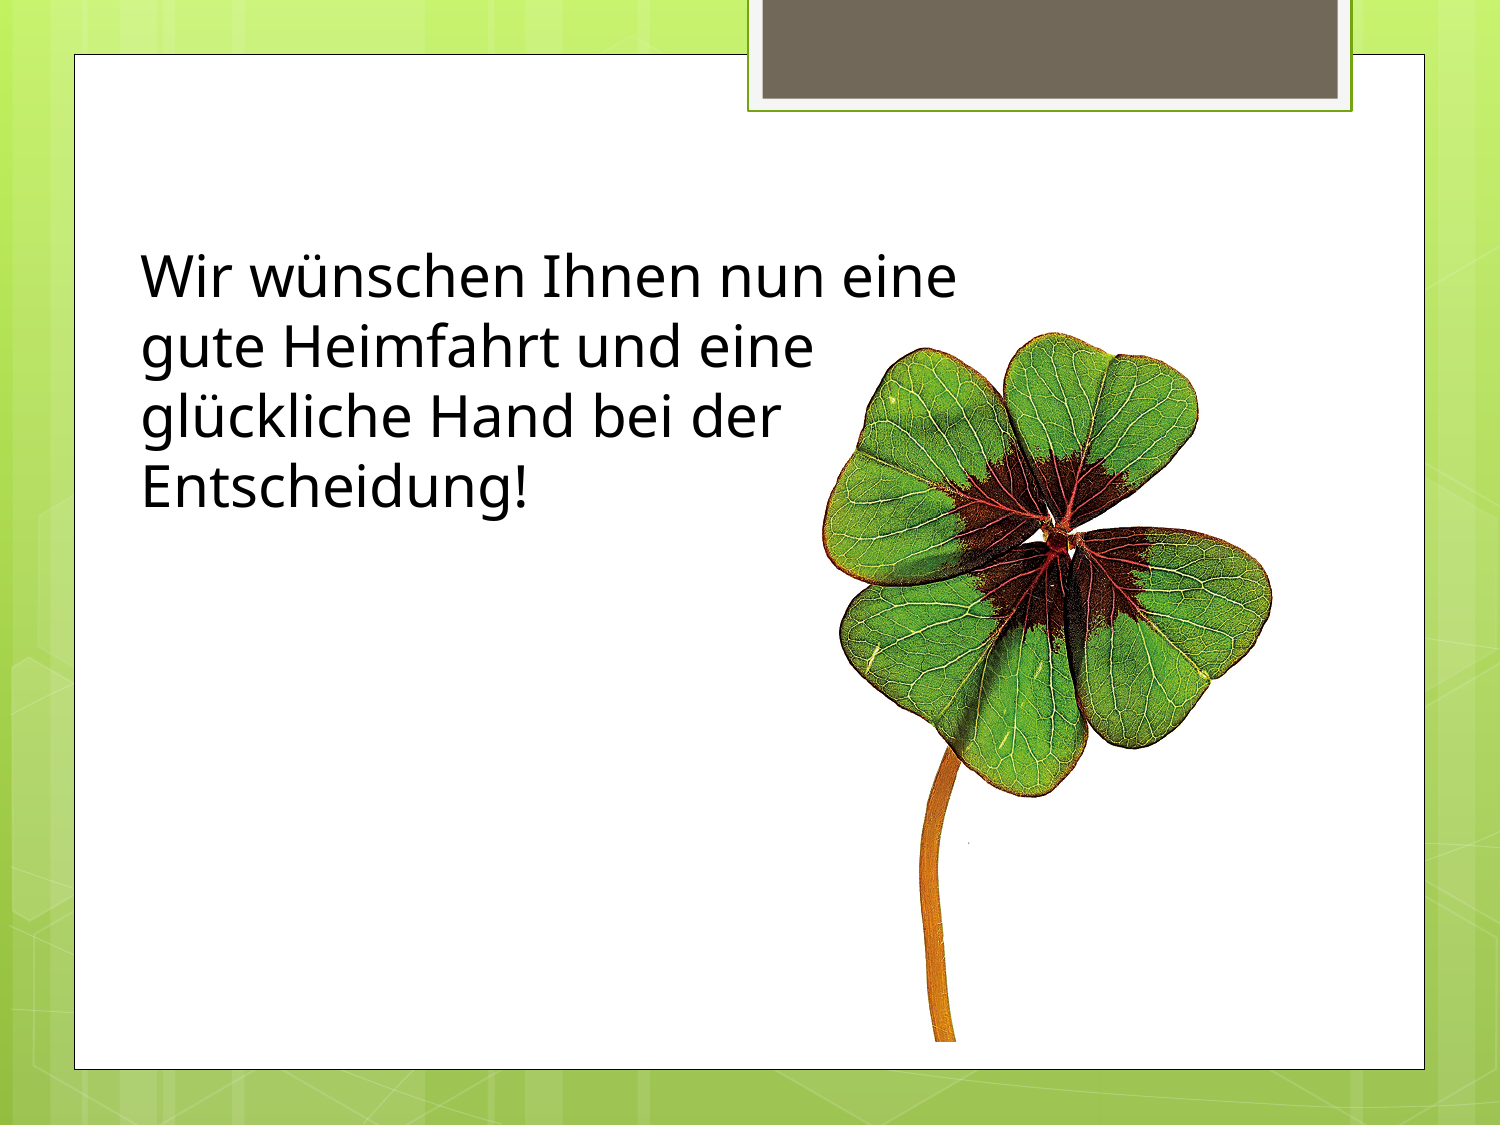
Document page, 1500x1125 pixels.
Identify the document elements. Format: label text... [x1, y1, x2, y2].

text_box Wir wünschen Ihnen nun eine gute Heimfahrt und eine glückliche Hand bei der Entscheidung! [125, 231, 741, 527]
picture [746, 195, 1348, 1042]
